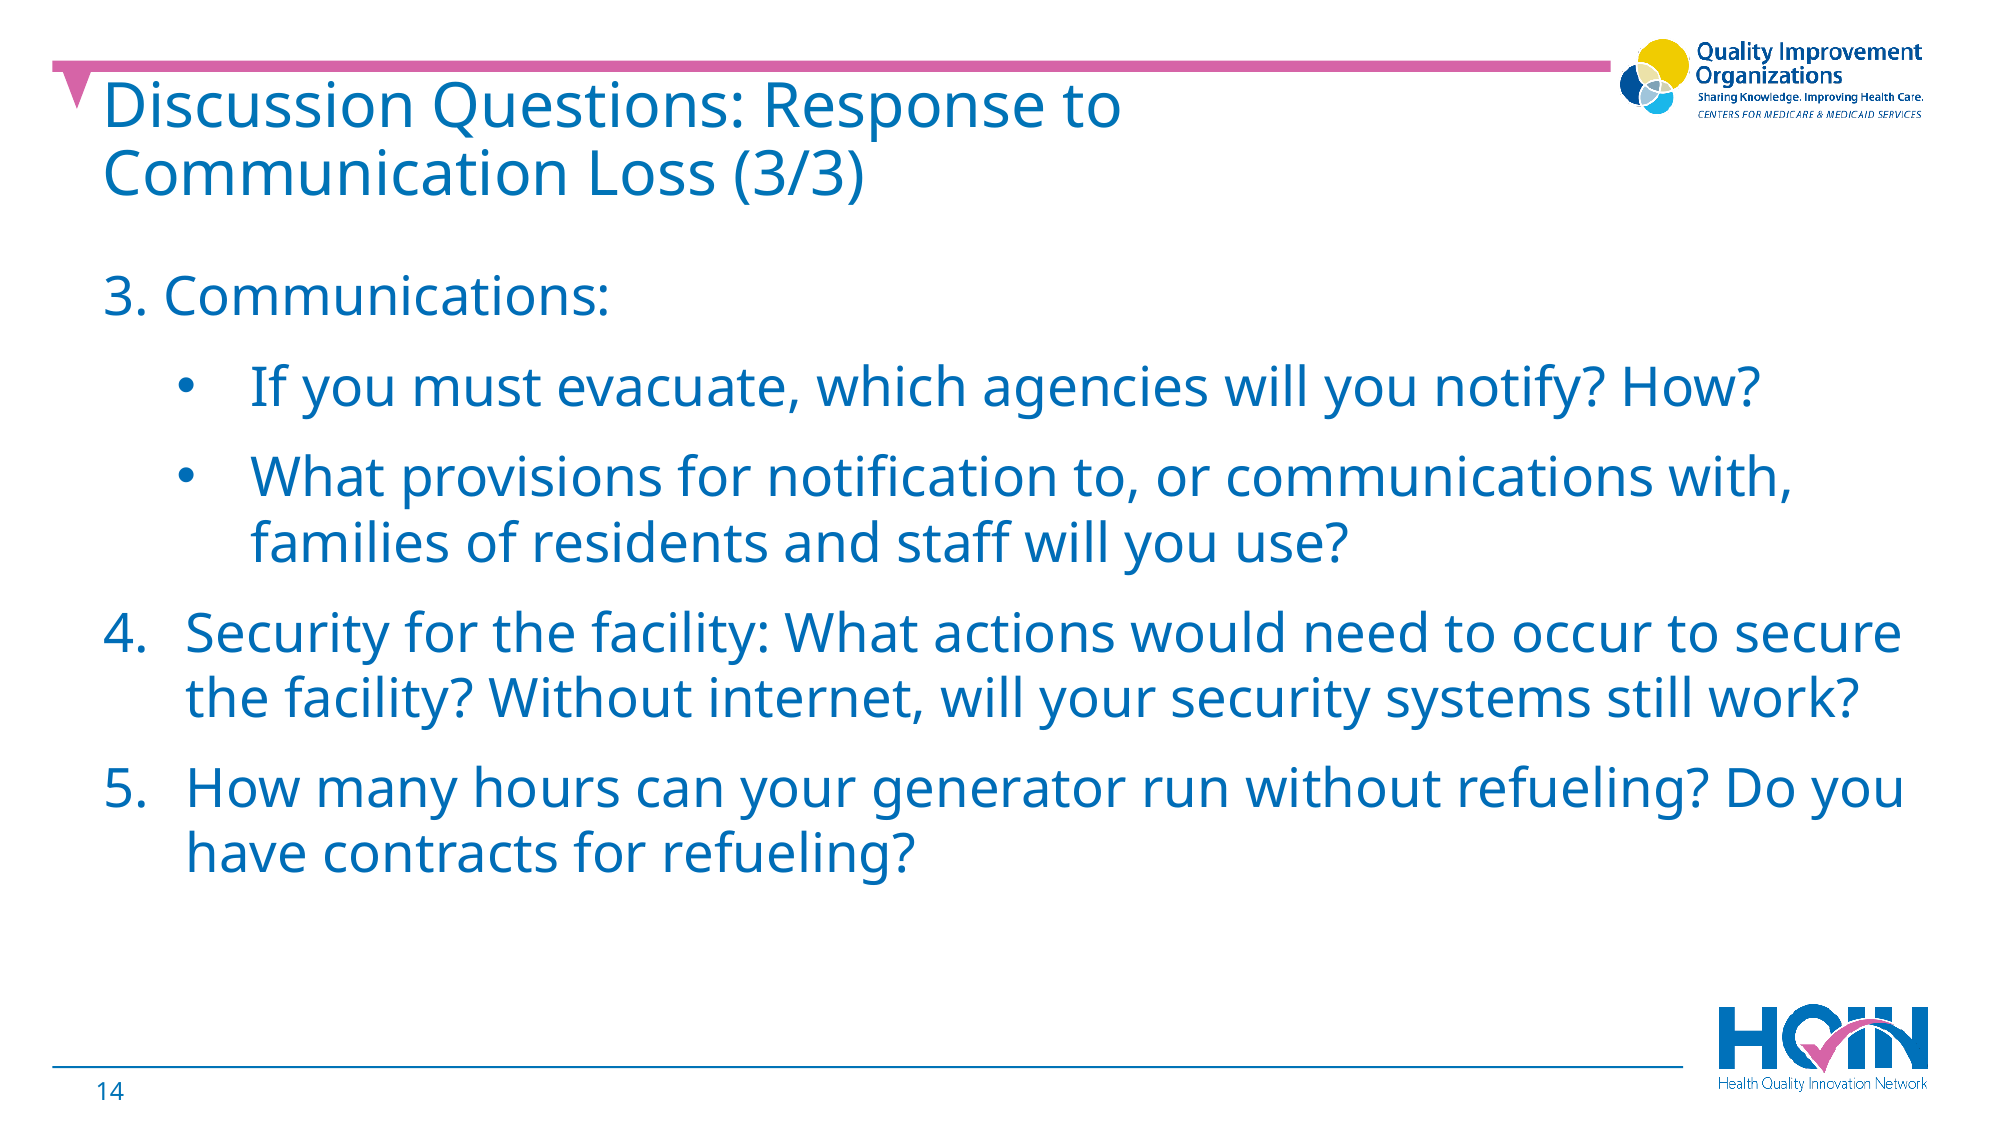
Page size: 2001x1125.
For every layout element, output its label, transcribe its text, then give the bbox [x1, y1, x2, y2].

slide_number 14 [35, 1062, 140, 1123]
picture [1618, 37, 1923, 118]
picture [1782, 1004, 1928, 1073]
list 3. Communications: If you must evacuate, which agencies will you notify? How? What provisions for notification to, or communications with, families of residents and staff will you use? Security for the facility: What actions would need to occur to secure the facility? Without internet, will your security systems still work? How many hours can your generator run without refueling? Do you have contracts for refueling? [88, 253, 1928, 960]
picture [1719, 1077, 1927, 1092]
title Discussion Questions: Response to Communication Loss (3/3) [87, 66, 1605, 222]
picture [1719, 1007, 1777, 1069]
